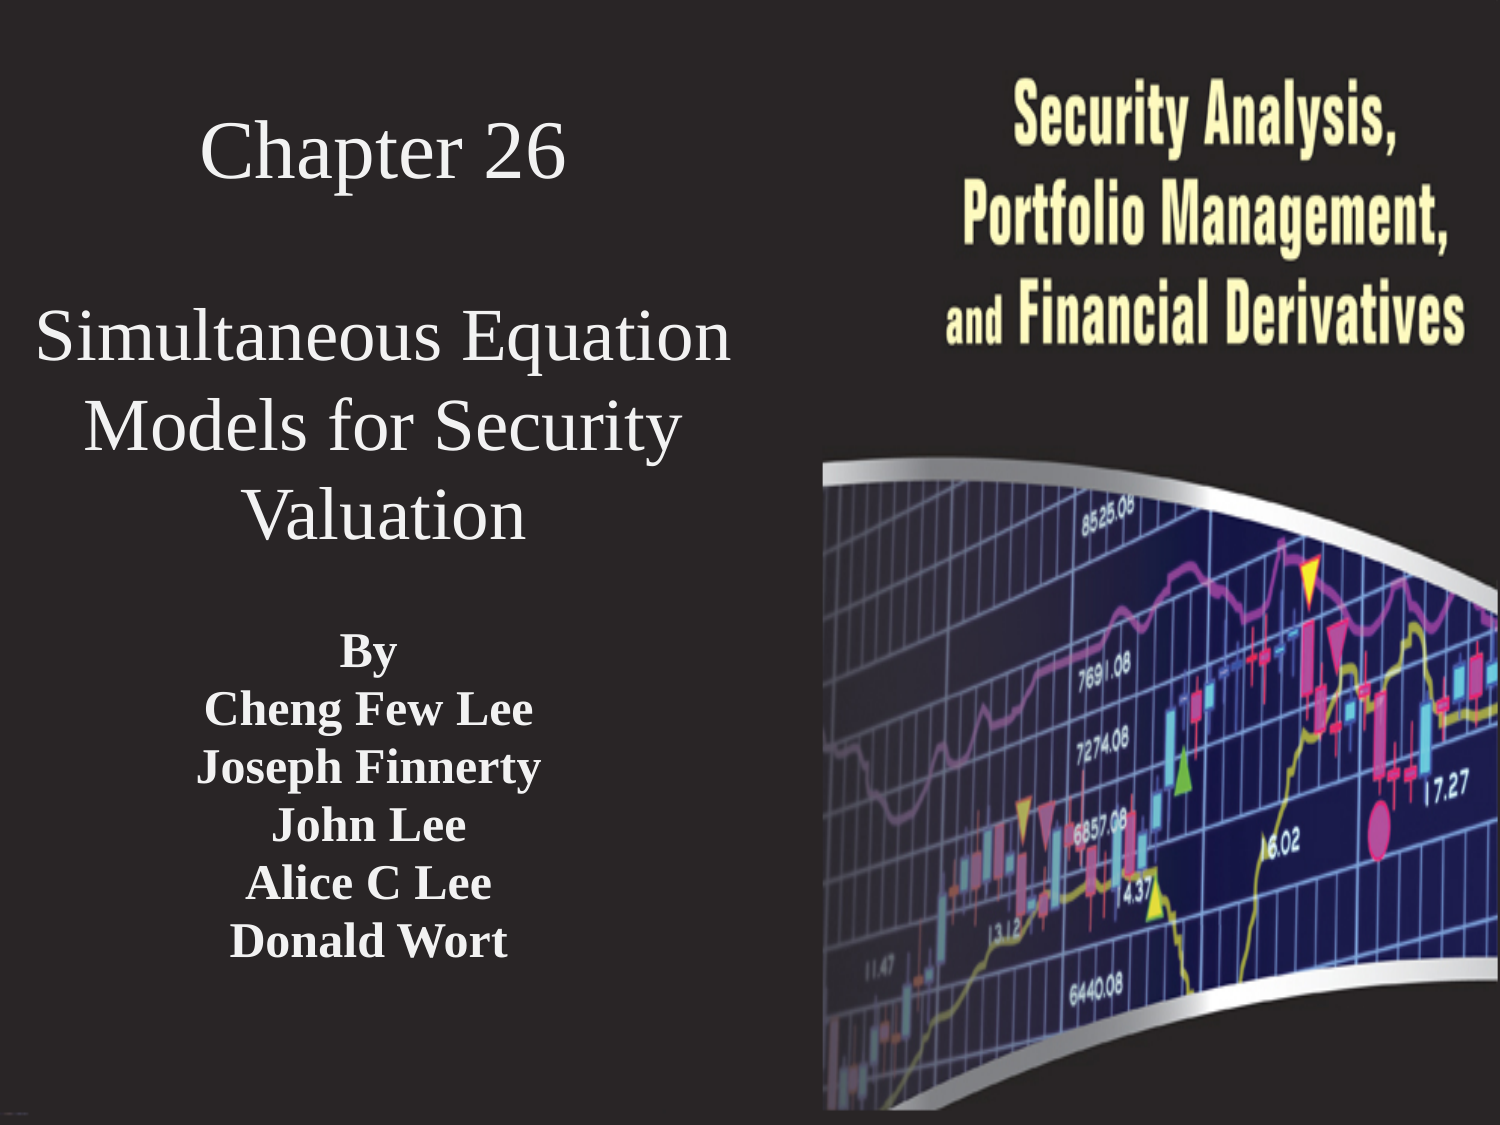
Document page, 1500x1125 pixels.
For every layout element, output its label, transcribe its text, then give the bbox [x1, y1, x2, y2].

text_box By Cheng Few Lee Joseph Finnerty John Lee Alice C Lee Donald Wort [0, 621, 750, 1083]
title Chapter 26 Simultaneous Equation Models for Security Valuation [1, 0, 765, 563]
picture [0, 0, 1500, 1125]
